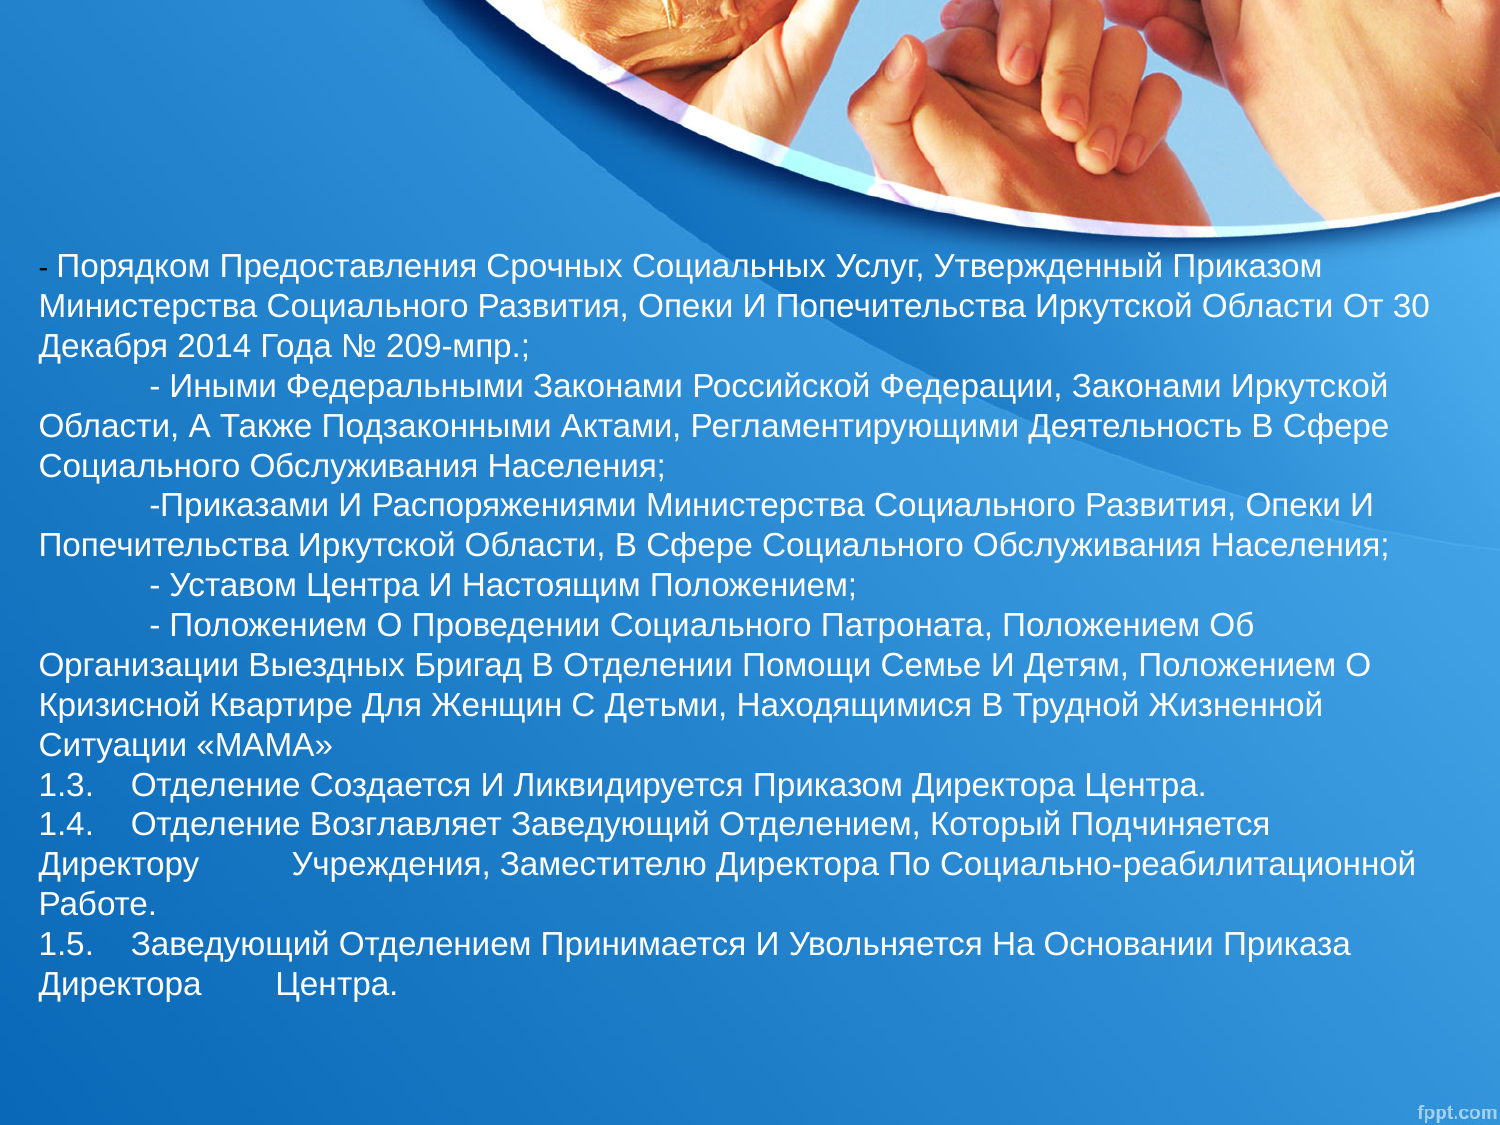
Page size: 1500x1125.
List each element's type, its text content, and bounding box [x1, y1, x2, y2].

title - Порядком Предоставления Срочных Социальных Услуг, Утвержденный Приказом Министерства Социального Развития, Опеки И Попечительства Иркутской Области От 30 Декабря 2014 Года № 209-мпр.; - Иными Федеральными Законами Российской Федерации, Законами Иркутской Области, А Также Подзаконными Актами, Регламентирующими Деятельность В Сфере Социального Обслуживания Населения; -Приказами И Распоряжениями Министерства Социального Развития, Опеки И Попечительства Иркутской Области, В Сфере Социального Обслуживания Населения; - Уставом Центра И Настоящим Положением; - Положением О Проведении Социального Патроната, Положением Об Организации Выездных Бригад В Отделении Помощи Семье И Детям, Положением О Кризисной Квартире Для Женщин С Детьми, Находящимися В Трудной Жизненной Ситуации «МАМА» 1.3. Отделение Создается И Ликвидируется Приказом Директора Центра. 1.4. Отделение Возглавляет Заведующий Отделением, Который Подчиняется Директору Учре­ждения, Заместителю Директора По Социально-реабилитационной Работе. 1.5. Заведующий Отделением Принимается И Увольняется На Основании Приказа Директора Цен­тра. [23, 236, 1452, 1089]
picture [0, 0, 1500, 1125]
